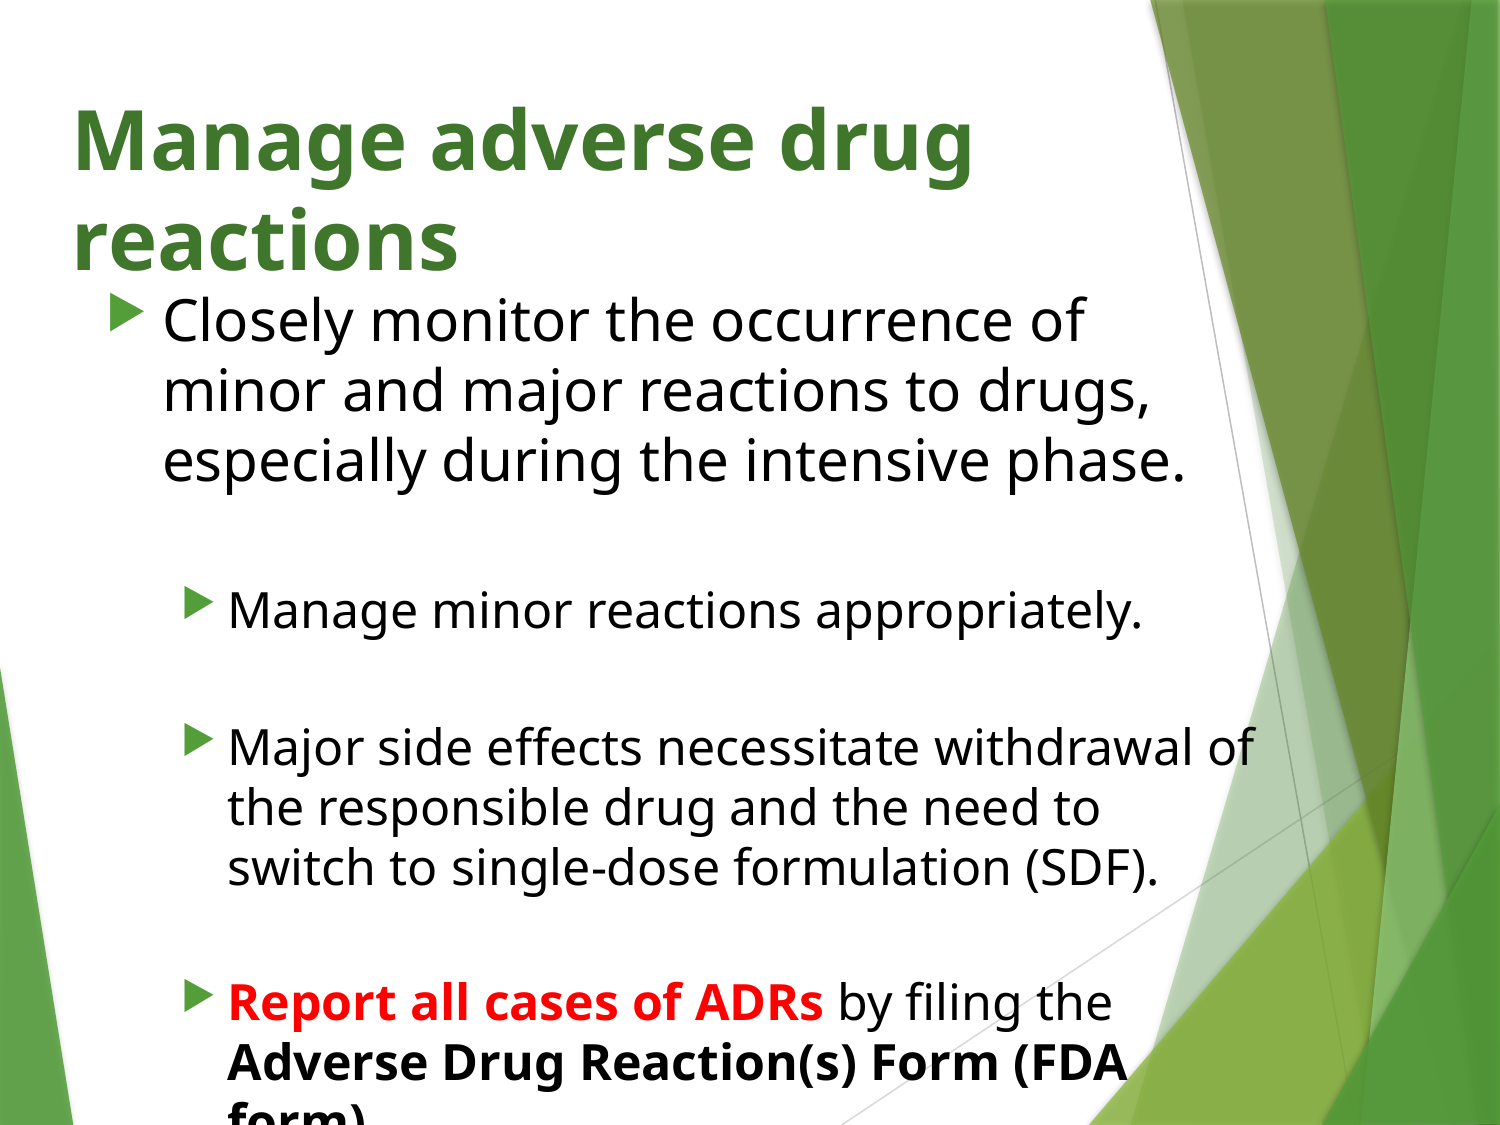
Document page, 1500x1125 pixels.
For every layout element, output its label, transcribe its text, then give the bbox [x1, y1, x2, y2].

list Closely monitor the occurrence of minor and major reactions to drugs, especially during the intensive phase. Manage minor reactions appropriately. Major side effects necessitate withdrawal of the responsible drug and the need to switch to single-dose formulation (SDF). Report all cases of ADRs by filing the Adverse Drug Reaction(s) Form (FDA form) [90, 275, 1272, 949]
title Manage adverse drug reactions [56, 79, 1357, 190]
